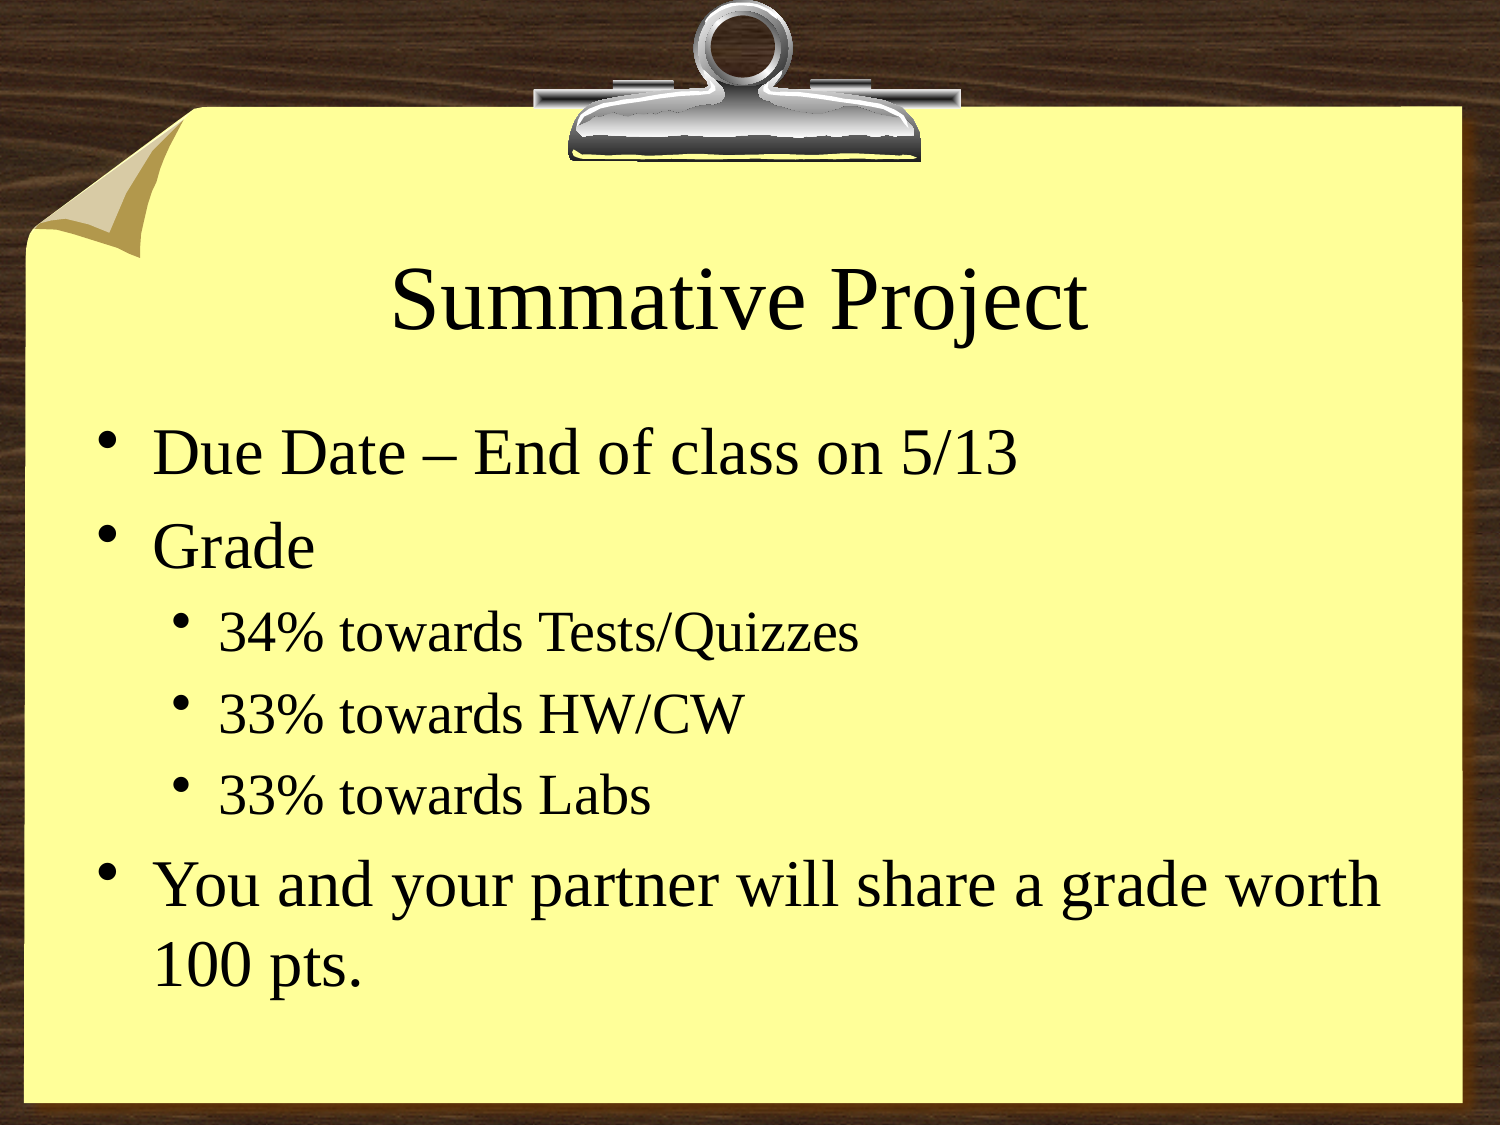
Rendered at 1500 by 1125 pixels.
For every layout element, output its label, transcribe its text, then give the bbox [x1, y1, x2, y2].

picture [0, 0, 1500, 1125]
picture [710, 15, 775, 78]
title Summative Project [77, 199, 1403, 388]
list Due Date – End of class on 5/13 Grade 34% towards Tests/Quizzes 33% towards HW/CW 33% towards Labs You and your partner will share a grade worth 100 pts. [80, 400, 1405, 1053]
